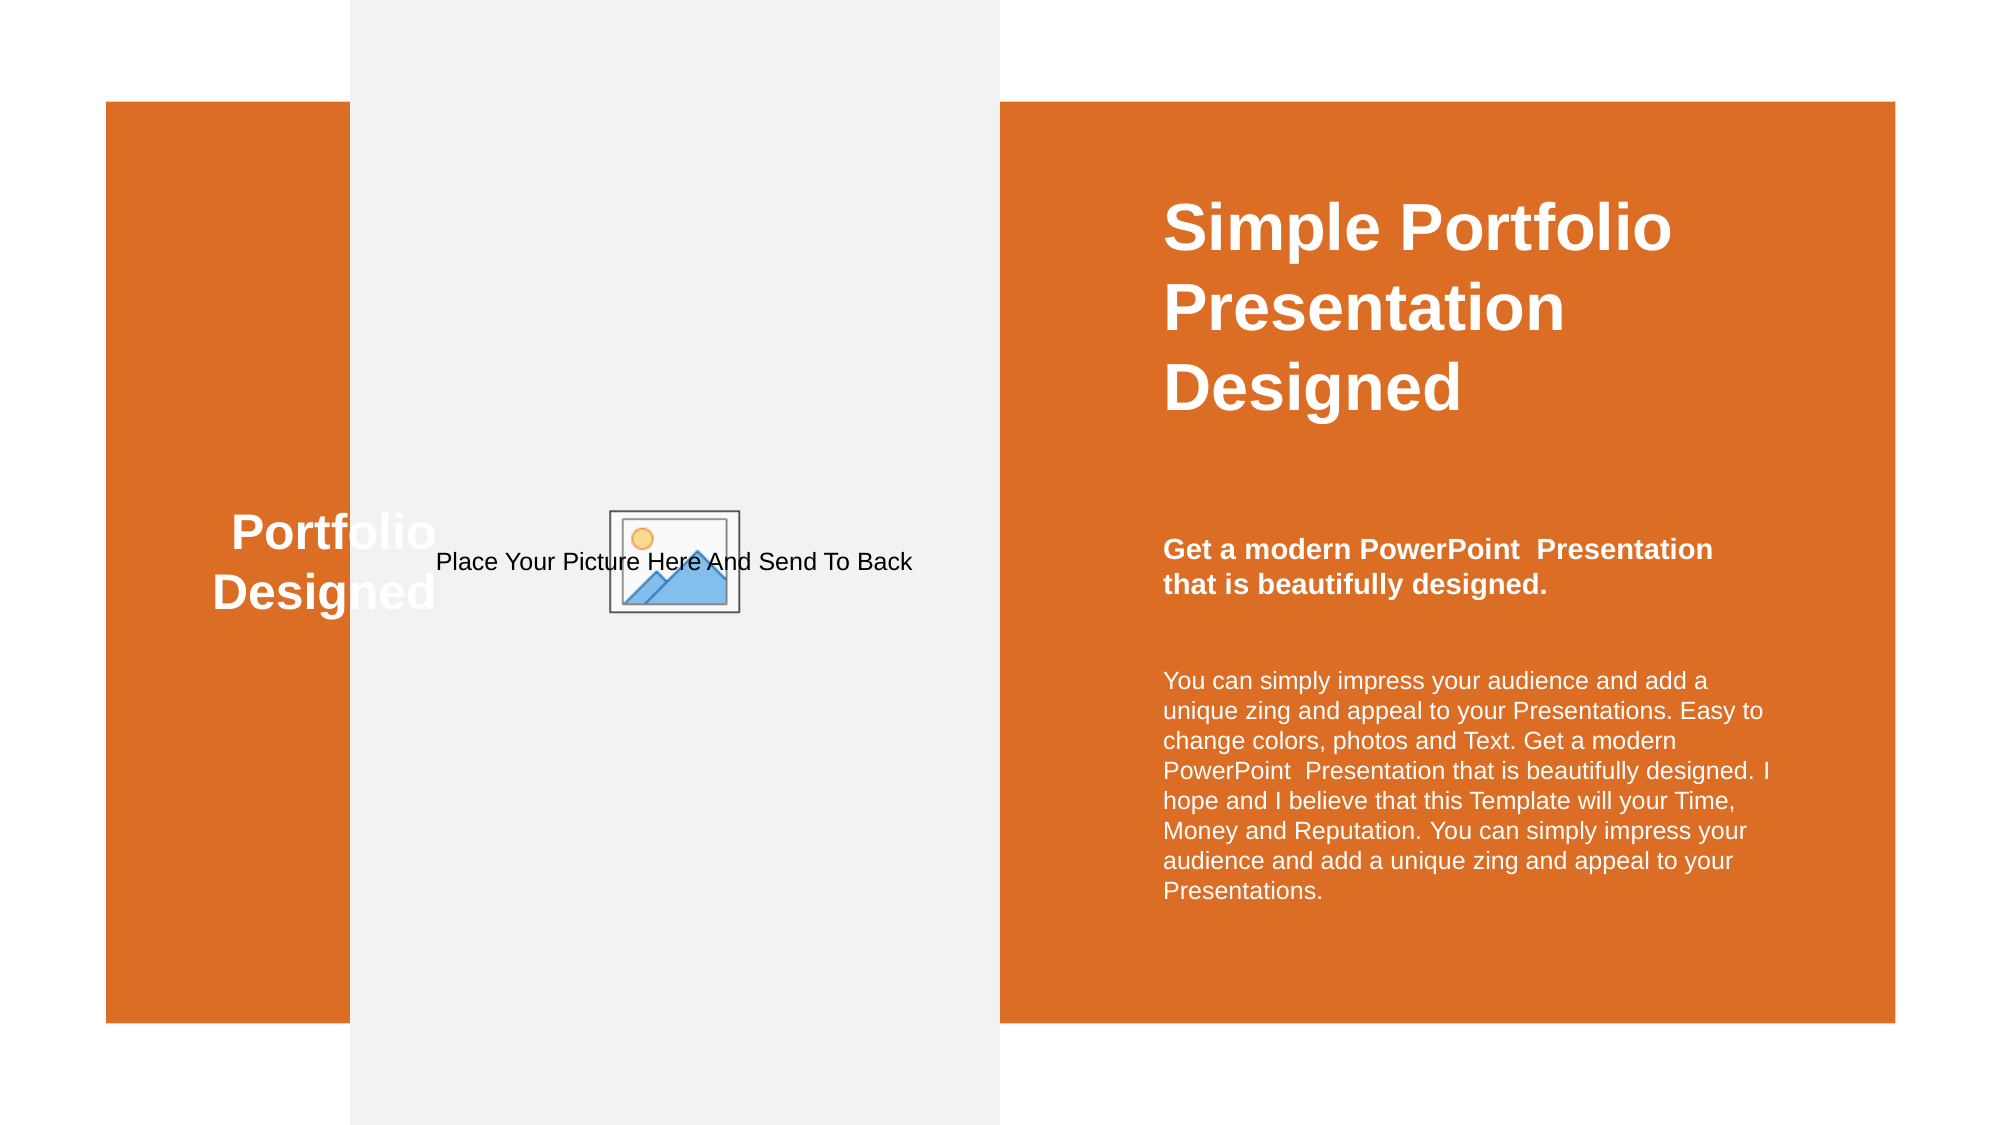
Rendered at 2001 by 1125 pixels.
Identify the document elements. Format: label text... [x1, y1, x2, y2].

text_box Get a modern PowerPoint Presentation that is beautifully designed. [1148, 522, 1787, 608]
text_box You can simply impress your audience and add a unique zing and appeal to your Presentations. Easy to change colors, photos and Text. Get a modern PowerPoint Presentation that is beautifully designed. I hope and I believe that this Template will your Time, Money and Reputation. You can simply impress your audience and add a unique zing and appeal to your Presentations. [1148, 657, 1787, 912]
text_box Simple Portfolio Presentation Designed [1148, 176, 1716, 432]
picture [349, 0, 1000, 1125]
text_box Portfolio Designed [156, 491, 349, 627]
